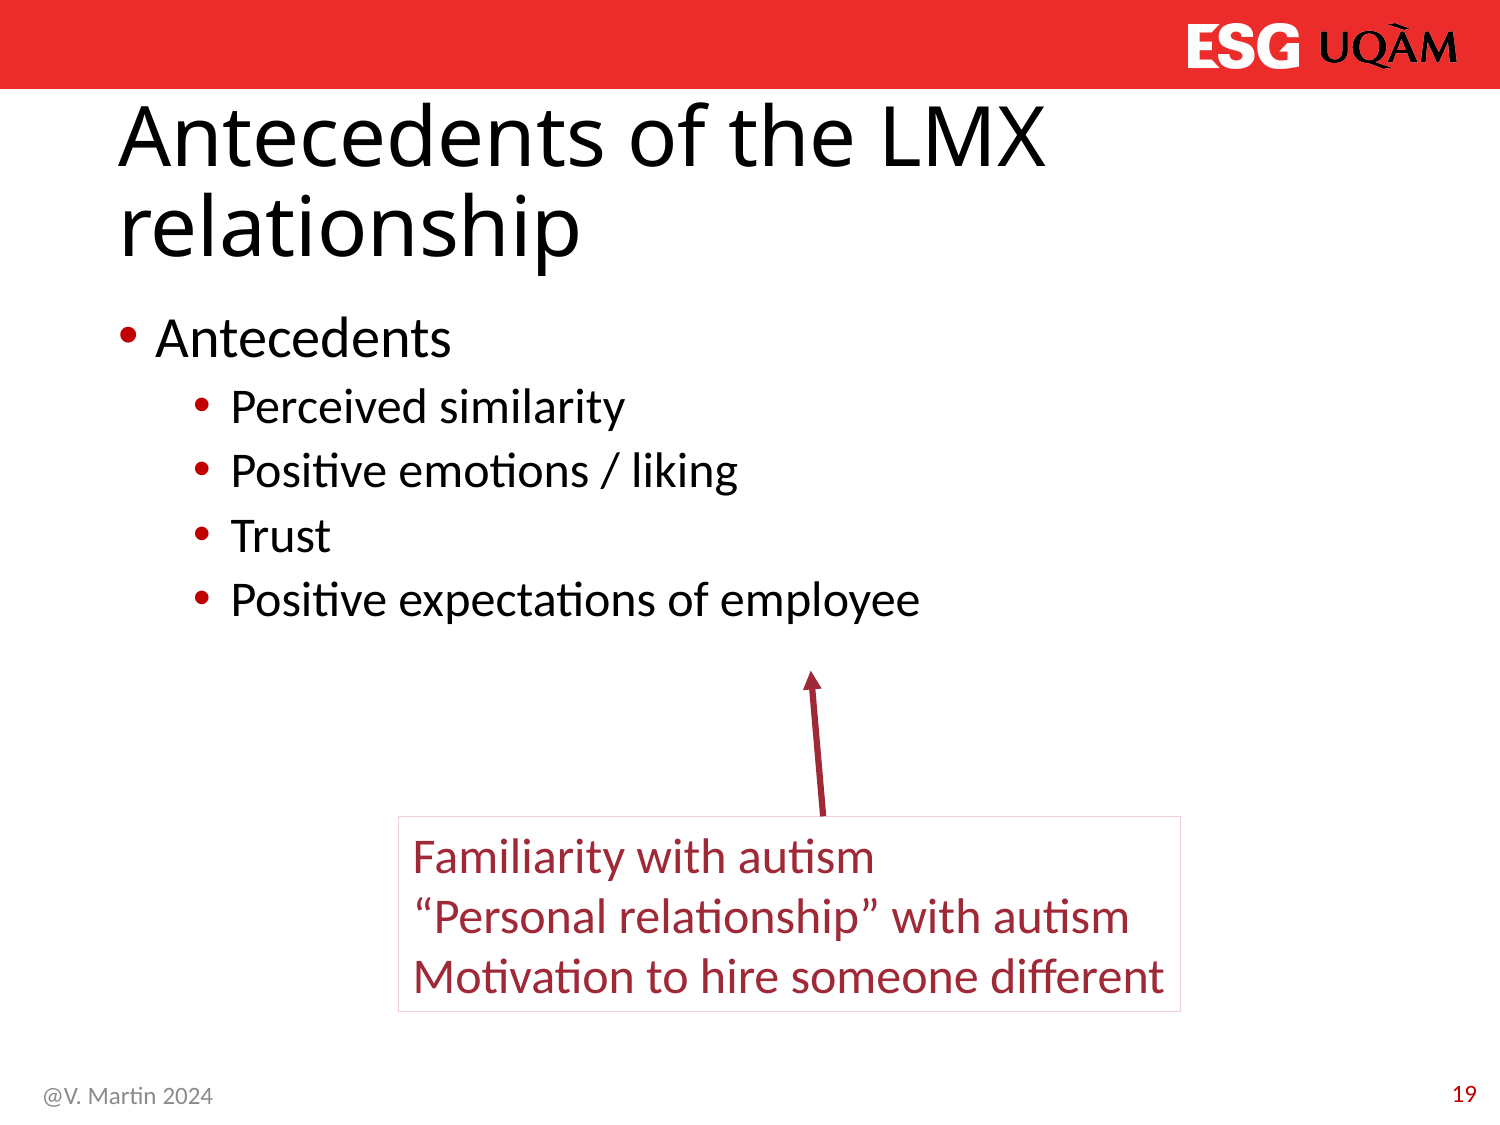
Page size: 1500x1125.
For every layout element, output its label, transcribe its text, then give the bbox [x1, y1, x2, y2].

text_box Familiarity with autism “Personal relationship” with autism Motivation to hire someone different [398, 816, 1181, 1012]
list Antecedents Perceived similarity Positive emotions / liking Trust Positive expectations of employee [103, 299, 1397, 1014]
footer @V. Martin 2024 [26, 1065, 533, 1125]
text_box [810, 670, 824, 817]
slide_number 19 [1154, 1062, 1493, 1123]
picture [1188, 23, 1457, 69]
title Antecedents of the LMX relationship [103, 92, 1397, 278]
